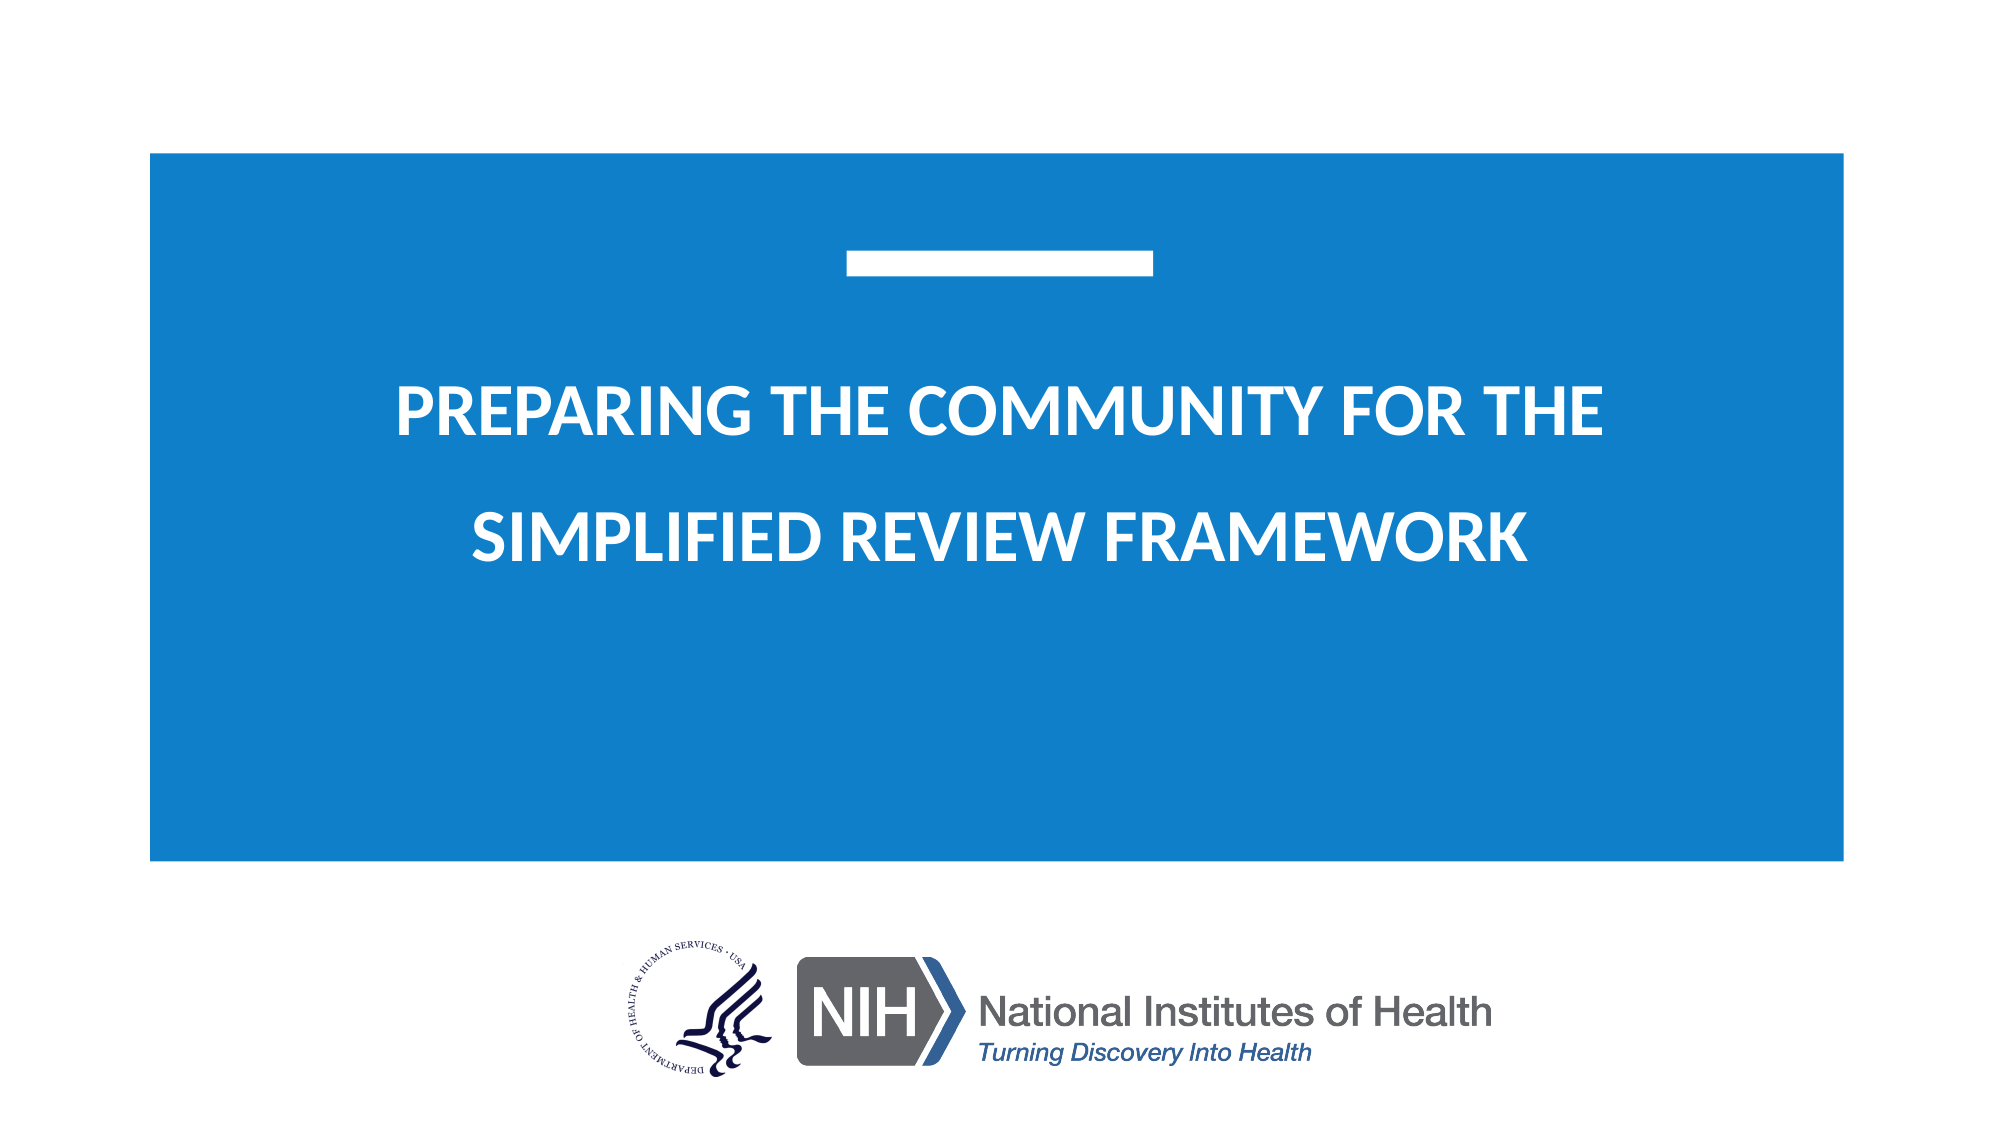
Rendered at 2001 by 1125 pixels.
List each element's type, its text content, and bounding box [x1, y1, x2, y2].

picture [623, 941, 772, 1077]
picture [797, 957, 1491, 1066]
title Preparing the Community for the simplified review framework [287, 317, 1714, 807]
